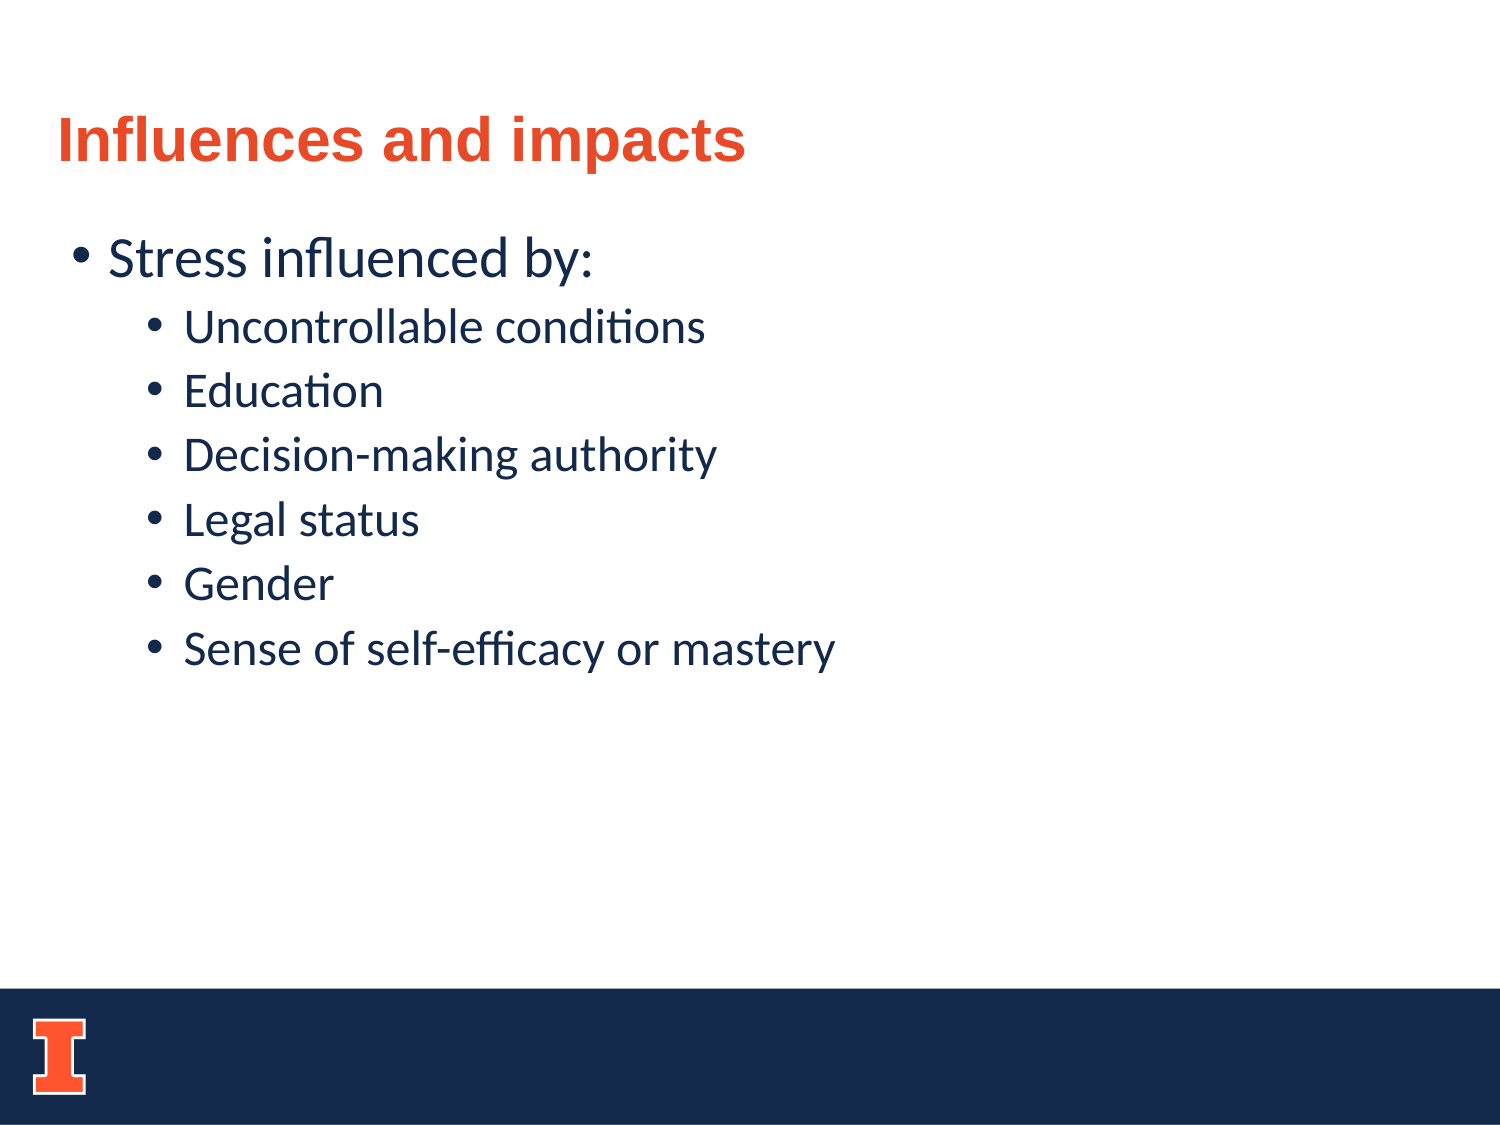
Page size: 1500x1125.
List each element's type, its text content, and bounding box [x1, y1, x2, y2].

picture [0, 0, 1500, 1125]
list Stress influenced by: Uncontrollable conditions Education Decision-making authority Legal status Gender Sense of self-efficacy or mastery [56, 219, 1350, 987]
title Influences and impacts [42, 32, 1336, 251]
